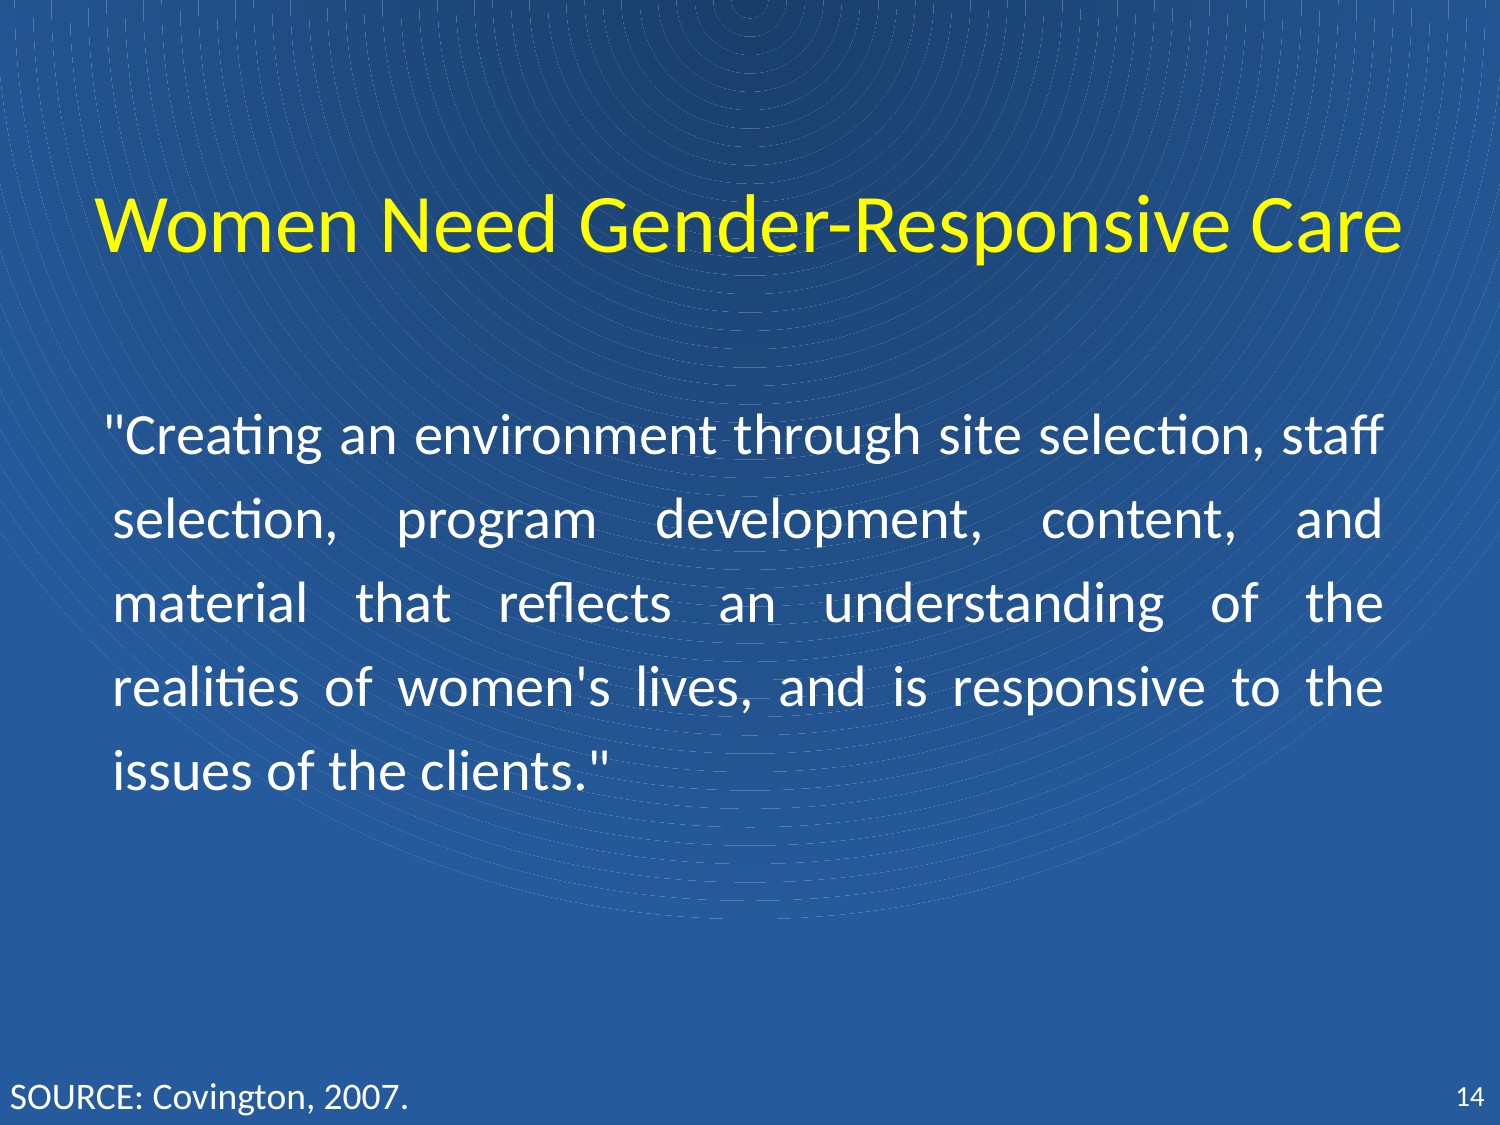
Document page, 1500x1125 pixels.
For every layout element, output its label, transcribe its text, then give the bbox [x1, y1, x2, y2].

text_box SOURCE: Covington, 2007. [0, 1064, 538, 1125]
slide_number 14 [1149, 1065, 1500, 1125]
title Women Need Gender-Responsive Care [75, 137, 1425, 300]
list "Creating an environment through site selection, staff selection, program development, content, and material that reflects an understanding of the realities of women's lives, and is responsive to the issues of the clients." [87, 375, 1400, 1100]
